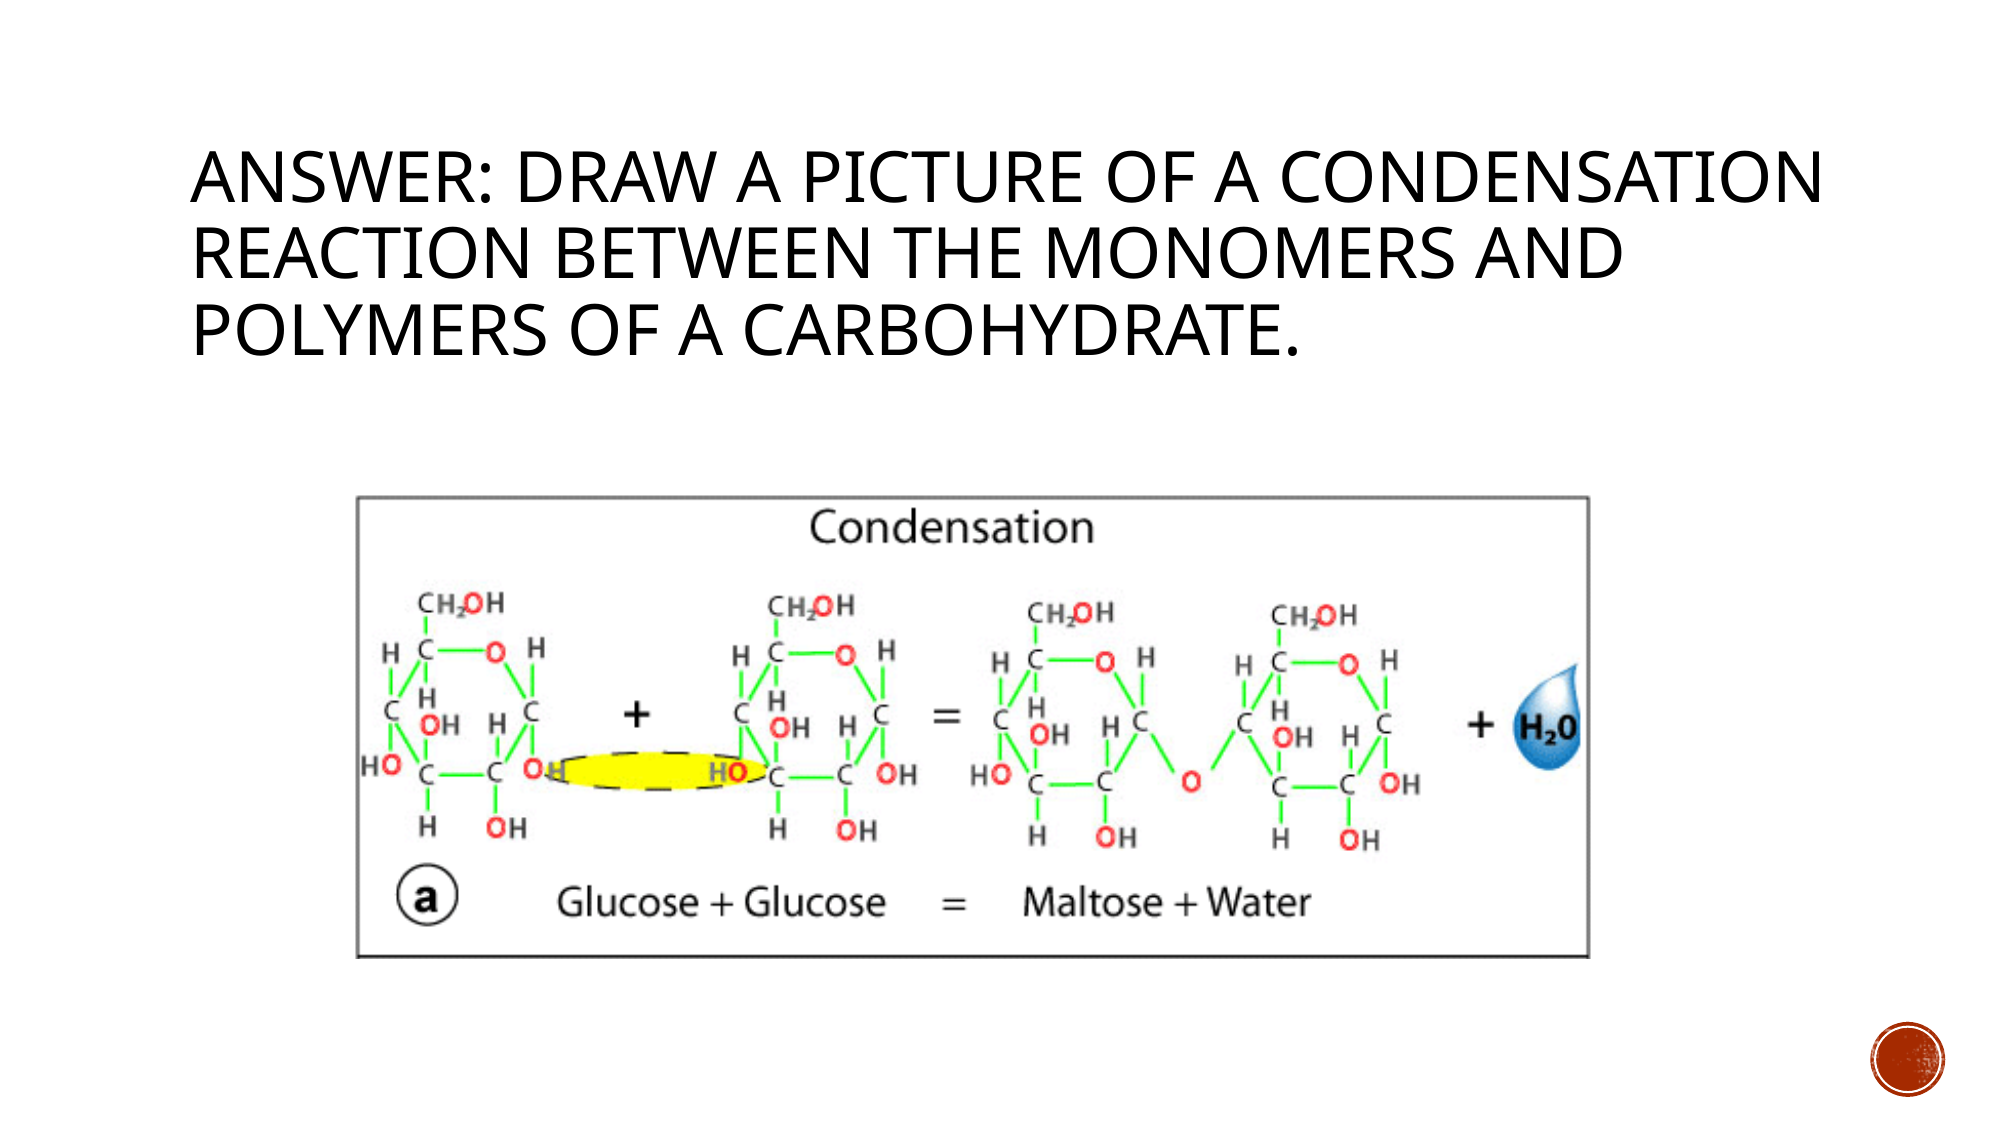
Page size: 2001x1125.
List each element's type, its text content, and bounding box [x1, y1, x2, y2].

title Answer: Draw a picture of a Condensation reaction between the monomers and polymers of a carbohydrate. [175, 130, 1946, 381]
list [353, 495, 1592, 957]
